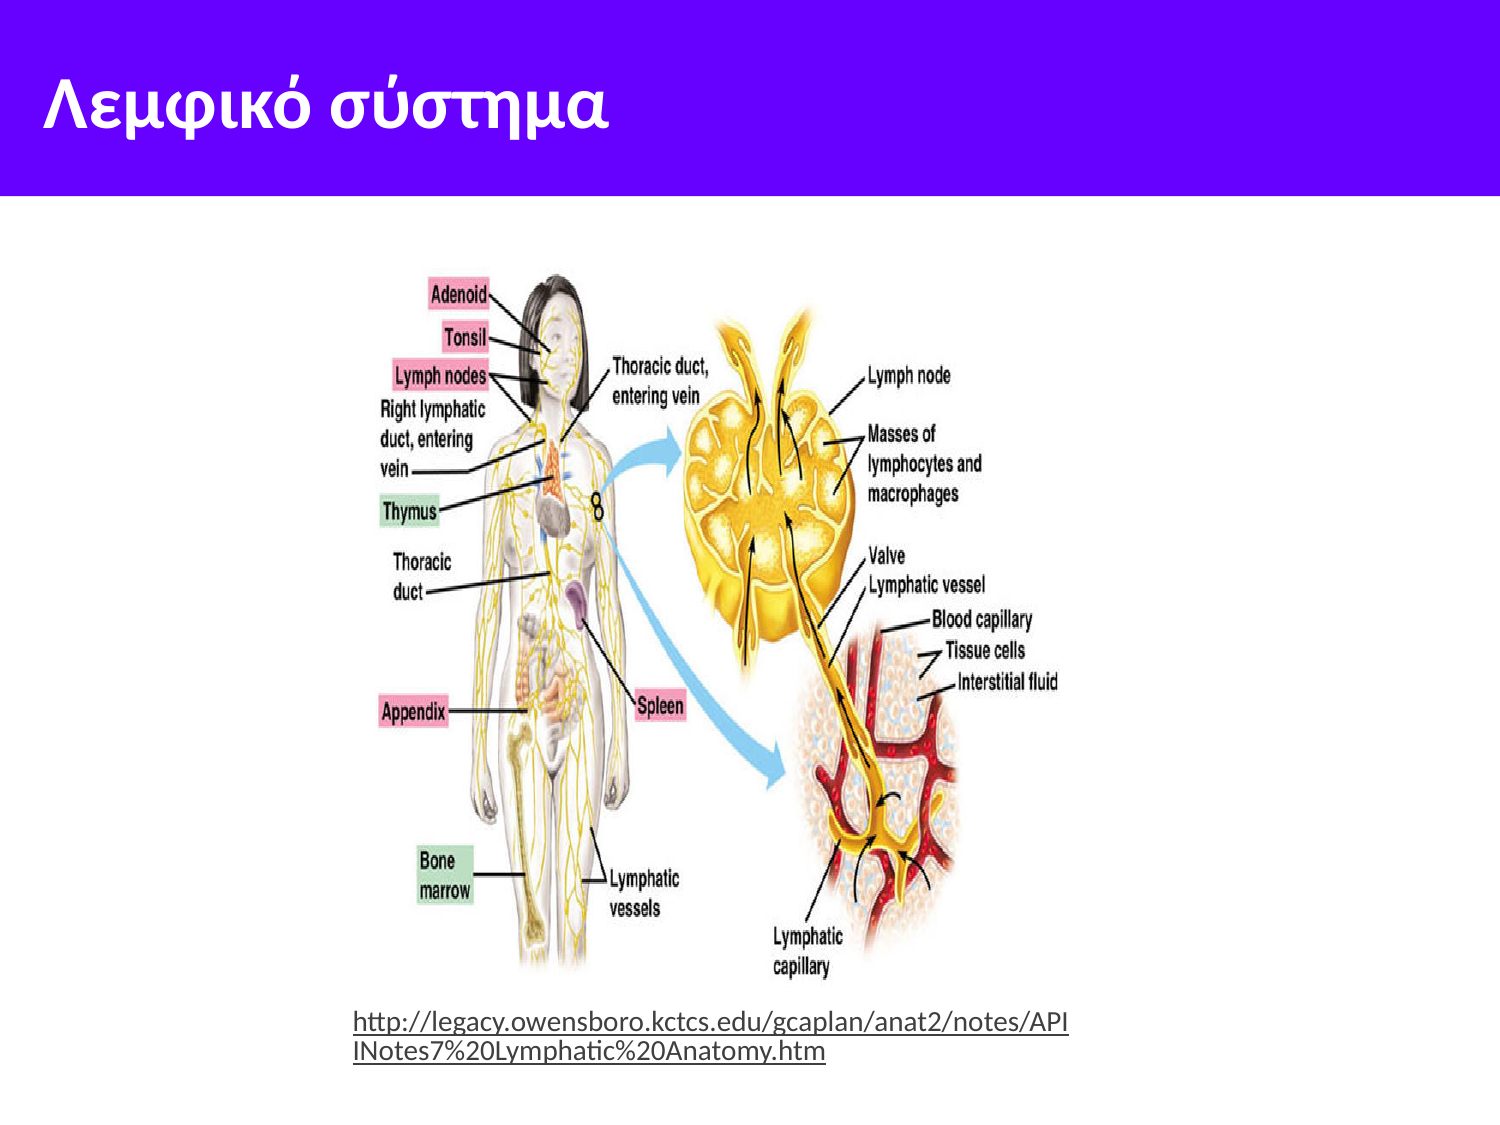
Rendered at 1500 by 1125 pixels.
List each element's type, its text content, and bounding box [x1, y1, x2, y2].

text_box http://legacy.owensboro.kctcs.edu/gcaplan/anat2/notes/APIINotes7%20Lymphatic%20Anatomy.htm [337, 995, 1088, 1045]
title Λεμφικό σύστημα [0, 0, 1500, 197]
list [359, 243, 1076, 1012]
